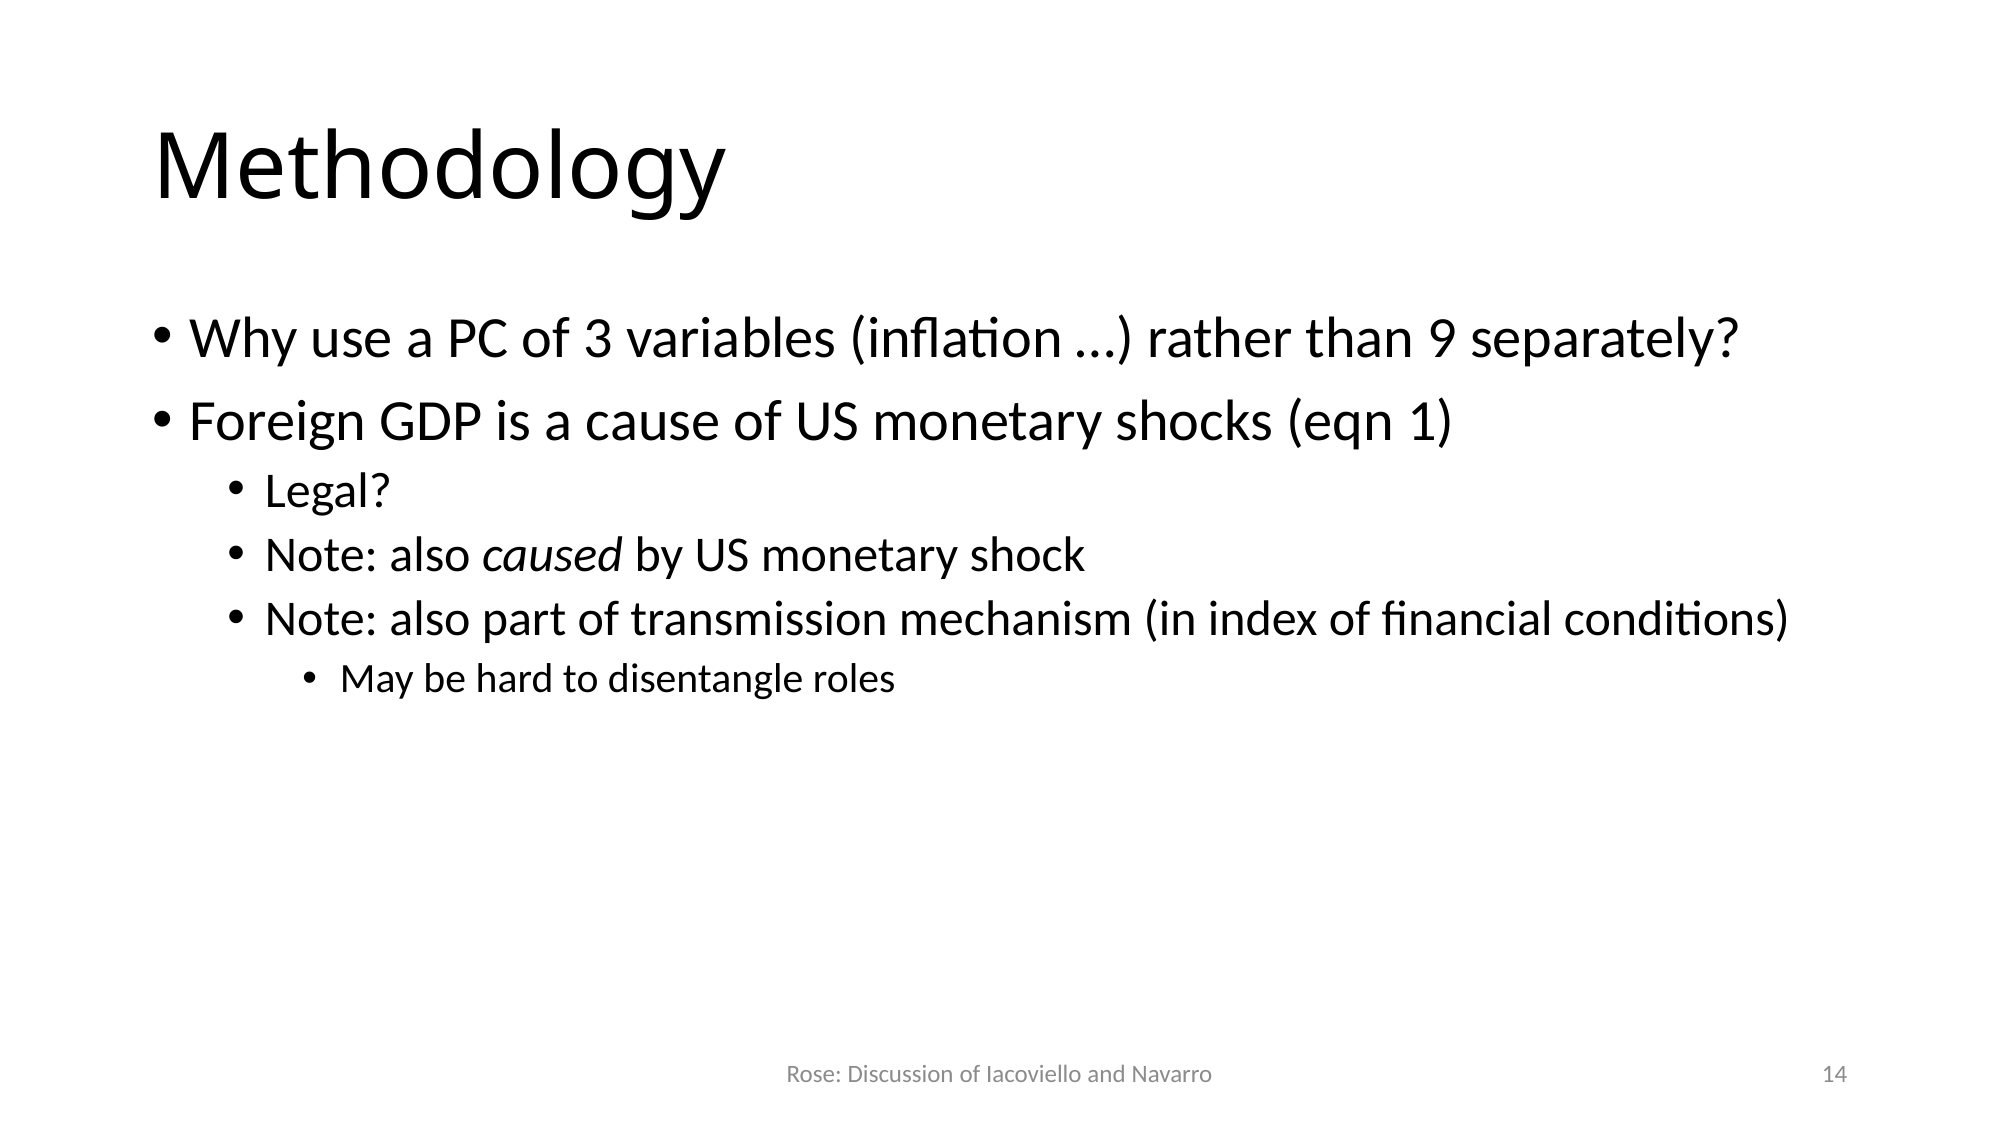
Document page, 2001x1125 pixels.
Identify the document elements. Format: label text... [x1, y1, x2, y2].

list Why use a PC of 3 variables (inflation …) rather than 9 separately? Foreign GDP is a cause of US monetary shocks (eqn 1) Legal? Note: also caused by US monetary shock Note: also part of transmission mechanism (in index of financial conditions) May be hard to disentangle roles [137, 299, 1863, 1014]
footer Rose: Discussion of Iacoviello and Navarro [662, 1042, 1338, 1103]
title Methodology [137, 59, 1863, 278]
slide_number 14 [1412, 1042, 1863, 1103]
